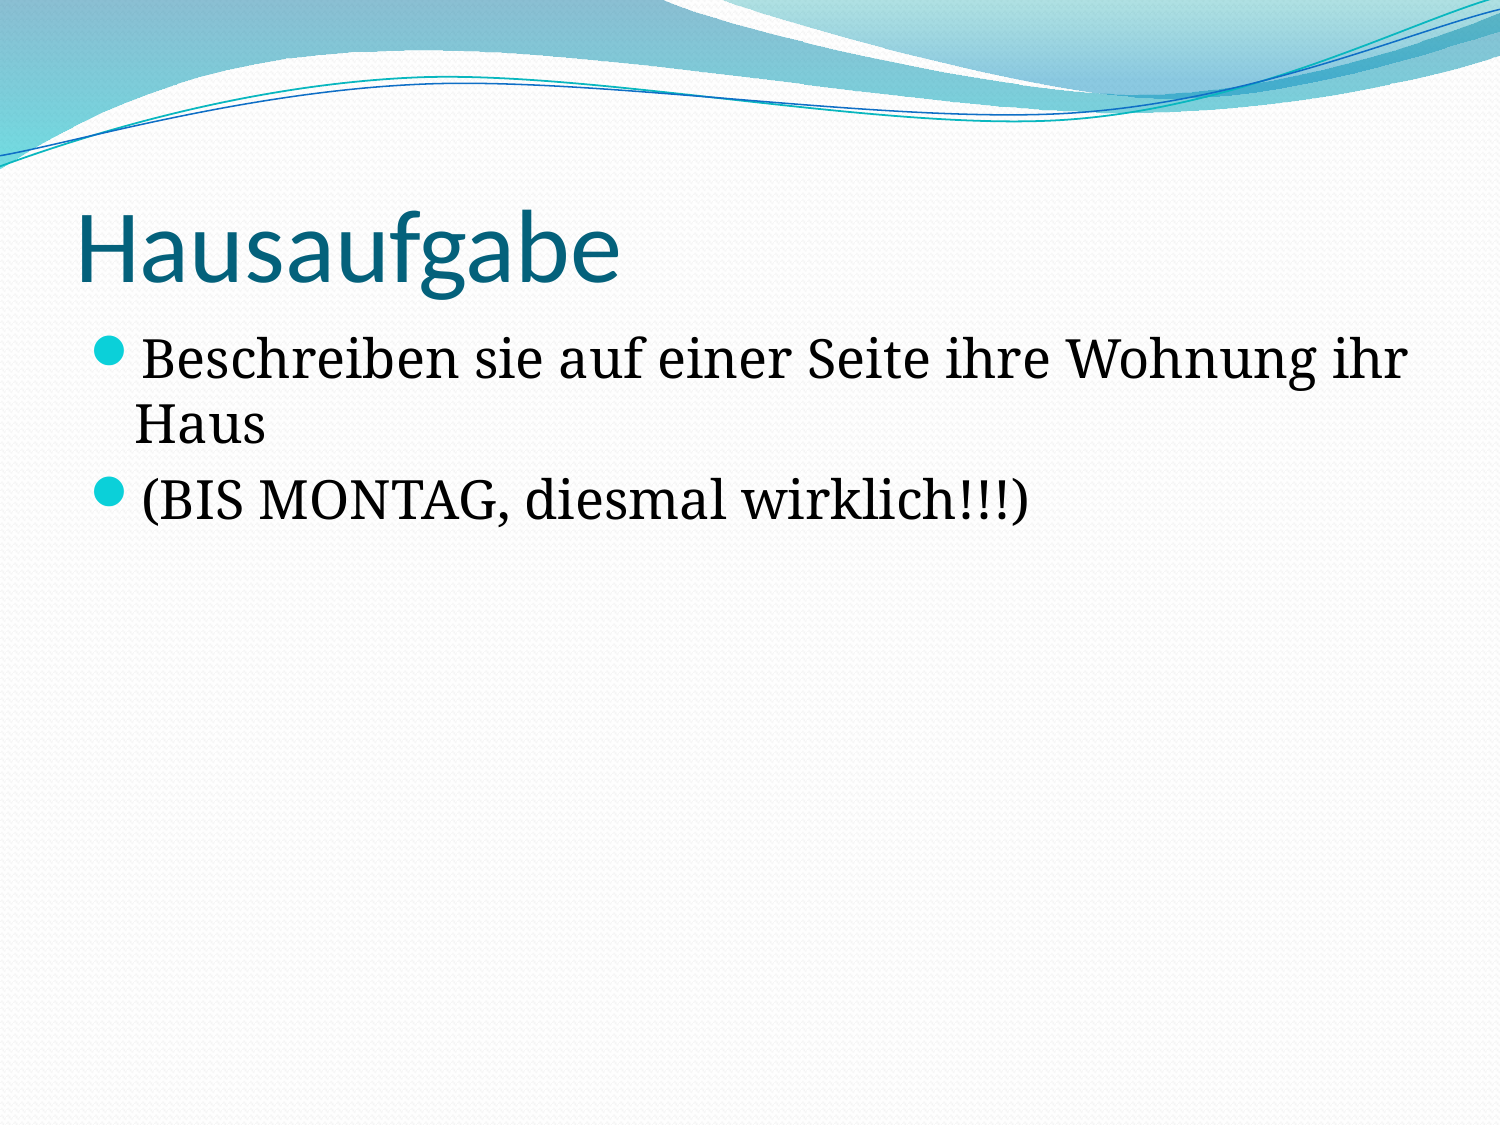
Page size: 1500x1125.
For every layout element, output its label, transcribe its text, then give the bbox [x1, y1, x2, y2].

title Hausaufgabe [75, 115, 1425, 303]
list Beschreiben sie auf einer Seite ihre Wohnung ihr Haus (BIS MONTAG, diesmal wirklich!!!) [75, 317, 1425, 1038]
